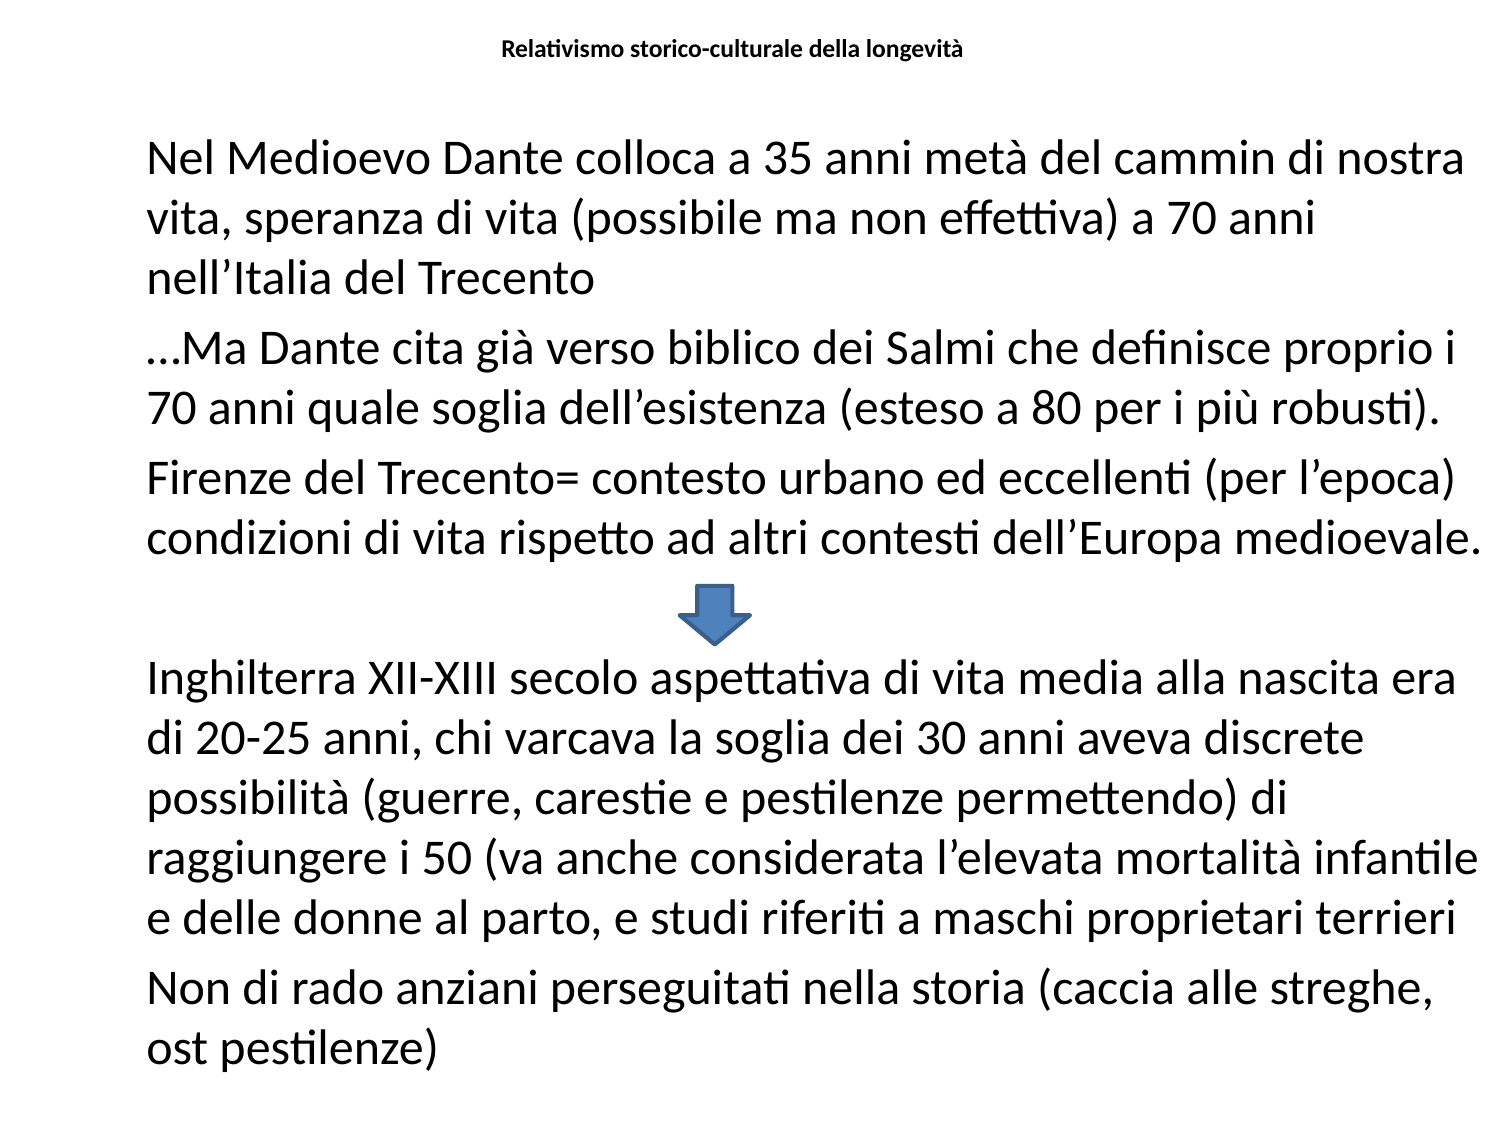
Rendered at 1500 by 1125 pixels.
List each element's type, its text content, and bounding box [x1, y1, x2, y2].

list Nel Medioevo Dante colloca a 35 anni metà del cammin di nostra vita, speranza di vita (possibile ma non effettiva) a 70 anni nell’Italia del Trecento …Ma Dante cita già verso biblico dei Salmi che definisce proprio i 70 anni quale soglia dell’esistenza (esteso a 80 per i più robusti). Firenze del Trecento= contesto urbano ed eccellenti (per l’epoca) condizioni di vita rispetto ad altri contesti dell’Europa medioevale. Inghilterra XII-XIII secolo aspettativa di vita media alla nascita era di 20-25 anni, chi varcava la soglia dei 30 anni aveva discrete possibilità (guerre, carestie e pestilenze permettendo) di raggiungere i 50 (va anche considerata l’elevata mortalità infantile e delle donne al parto, e studi riferiti a maschi proprietari terrieri Non di rado anziani perseguitati nella storia (caccia alle streghe, ost pestilenze) [75, 117, 1500, 1125]
text_box [677, 583, 752, 647]
title Relativismo storico-culturale della longevità [0, 23, 1500, 119]
